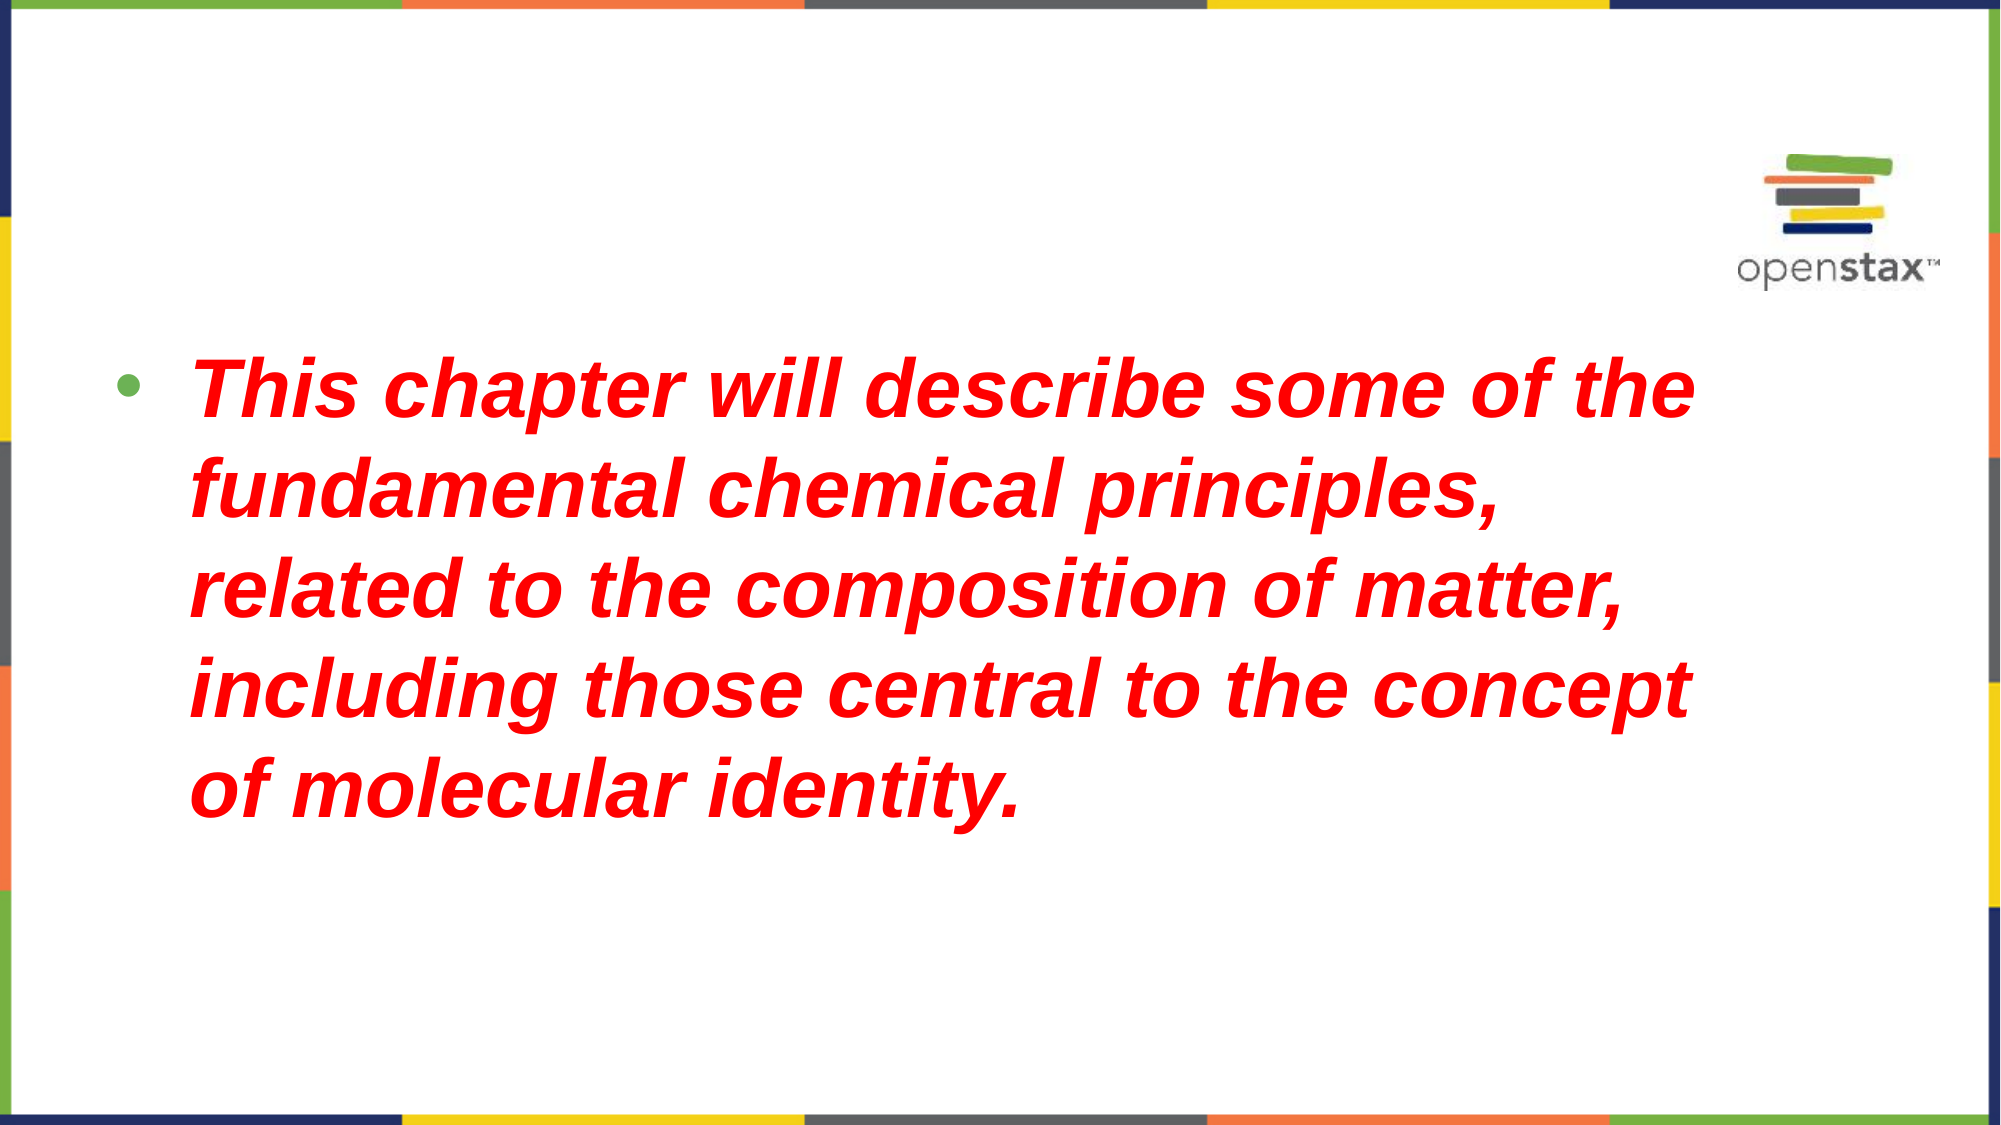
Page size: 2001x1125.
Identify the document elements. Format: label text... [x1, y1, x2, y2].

list This chapter will describe some of the fundamental chemical principles, related to the composition of matter, including those central to the concept of molecular identity. [99, 326, 1767, 903]
picture [0, 0, 2001, 1125]
